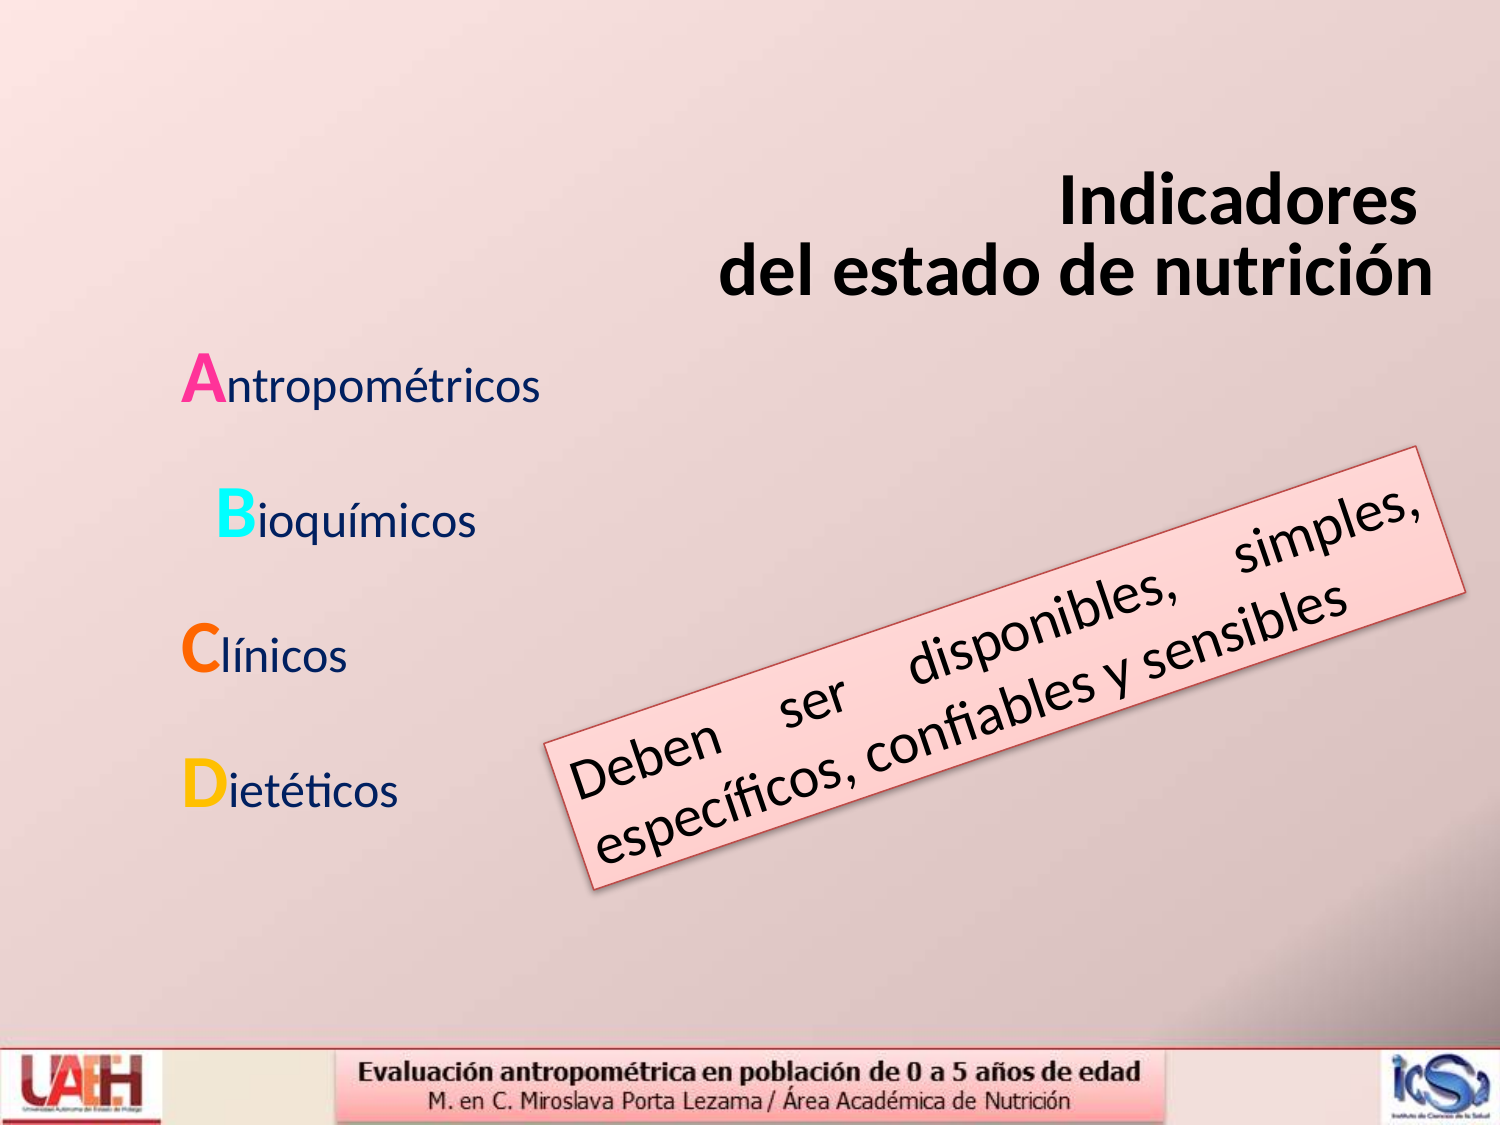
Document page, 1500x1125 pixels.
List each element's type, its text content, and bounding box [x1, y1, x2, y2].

picture [0, 0, 1500, 1125]
text_box Indicadores del estado de nutrición [703, 161, 1451, 318]
text_box Deben ser disponibles, simples, específicos, confiables y sensibles [543, 445, 1467, 891]
text_box Antropométricos Bioquímicos Clínicos Dietéticos [166, 275, 610, 830]
